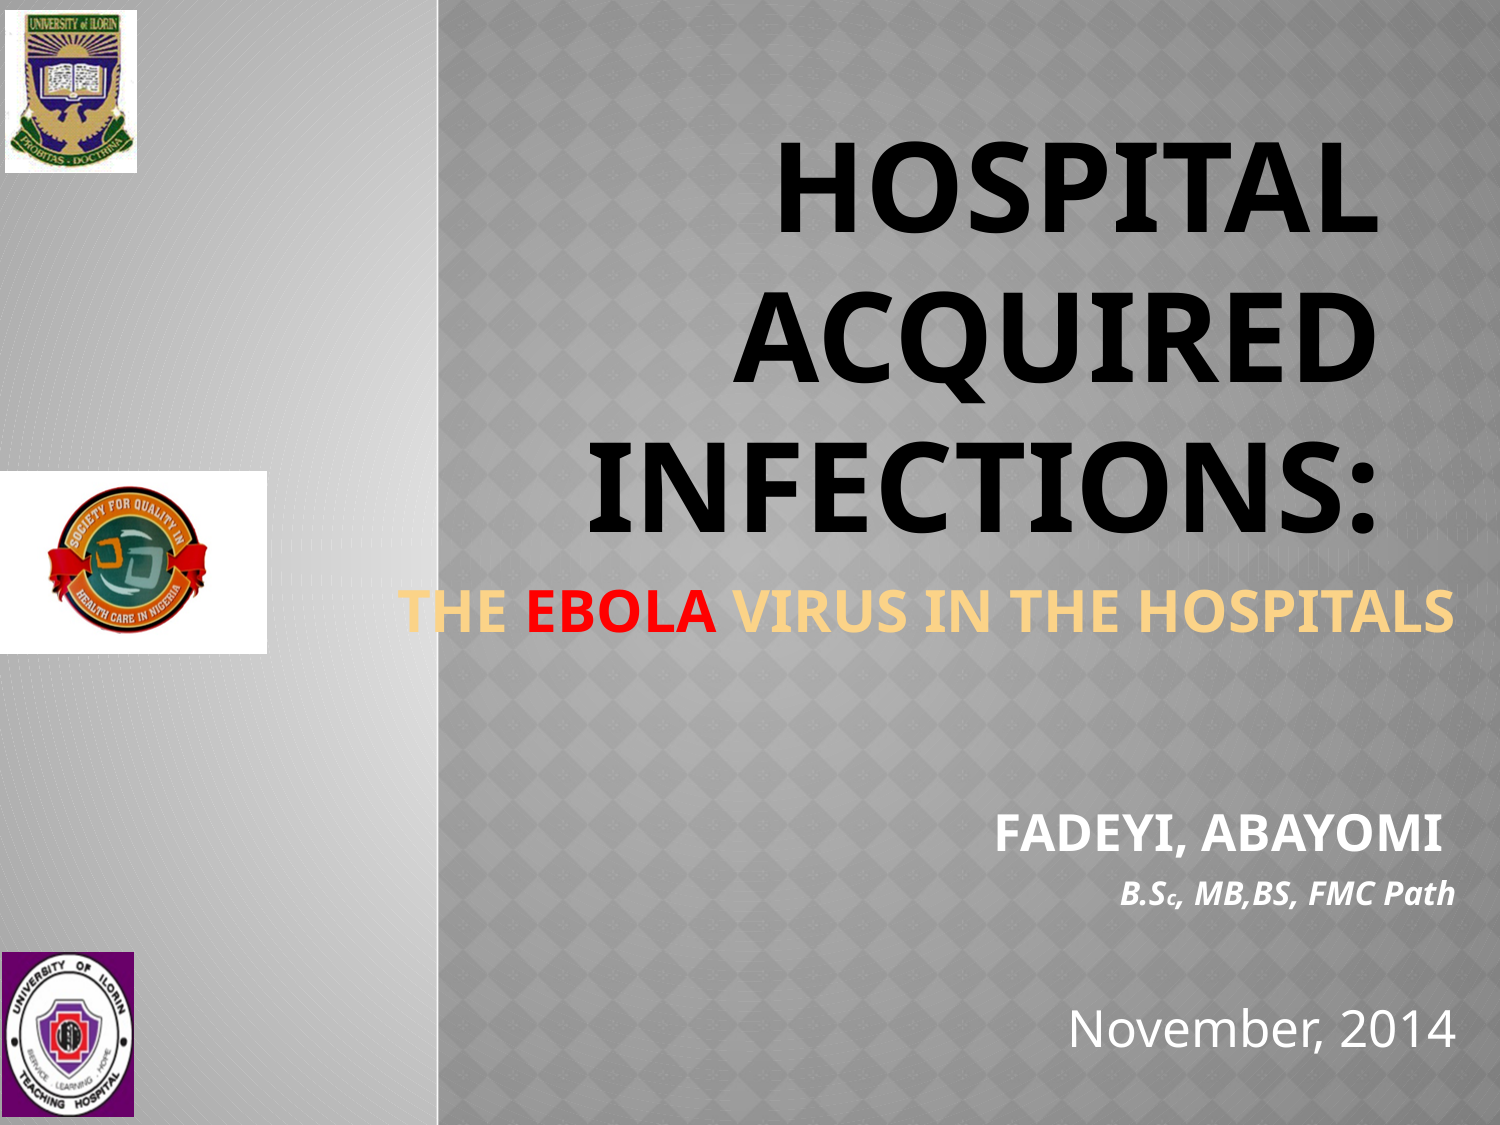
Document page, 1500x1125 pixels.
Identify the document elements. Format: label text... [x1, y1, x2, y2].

title Hospital acquired Infections: [552, 87, 1390, 558]
picture [5, 10, 138, 174]
picture [0, 470, 268, 654]
picture [1, 951, 134, 1117]
subtitle THE EBOLA VIRUS IN THE HOSPITALS FADEYI, ABAYOMI B.Sc, MB,BS, FMC Path November, 2014 [383, 574, 1465, 1125]
